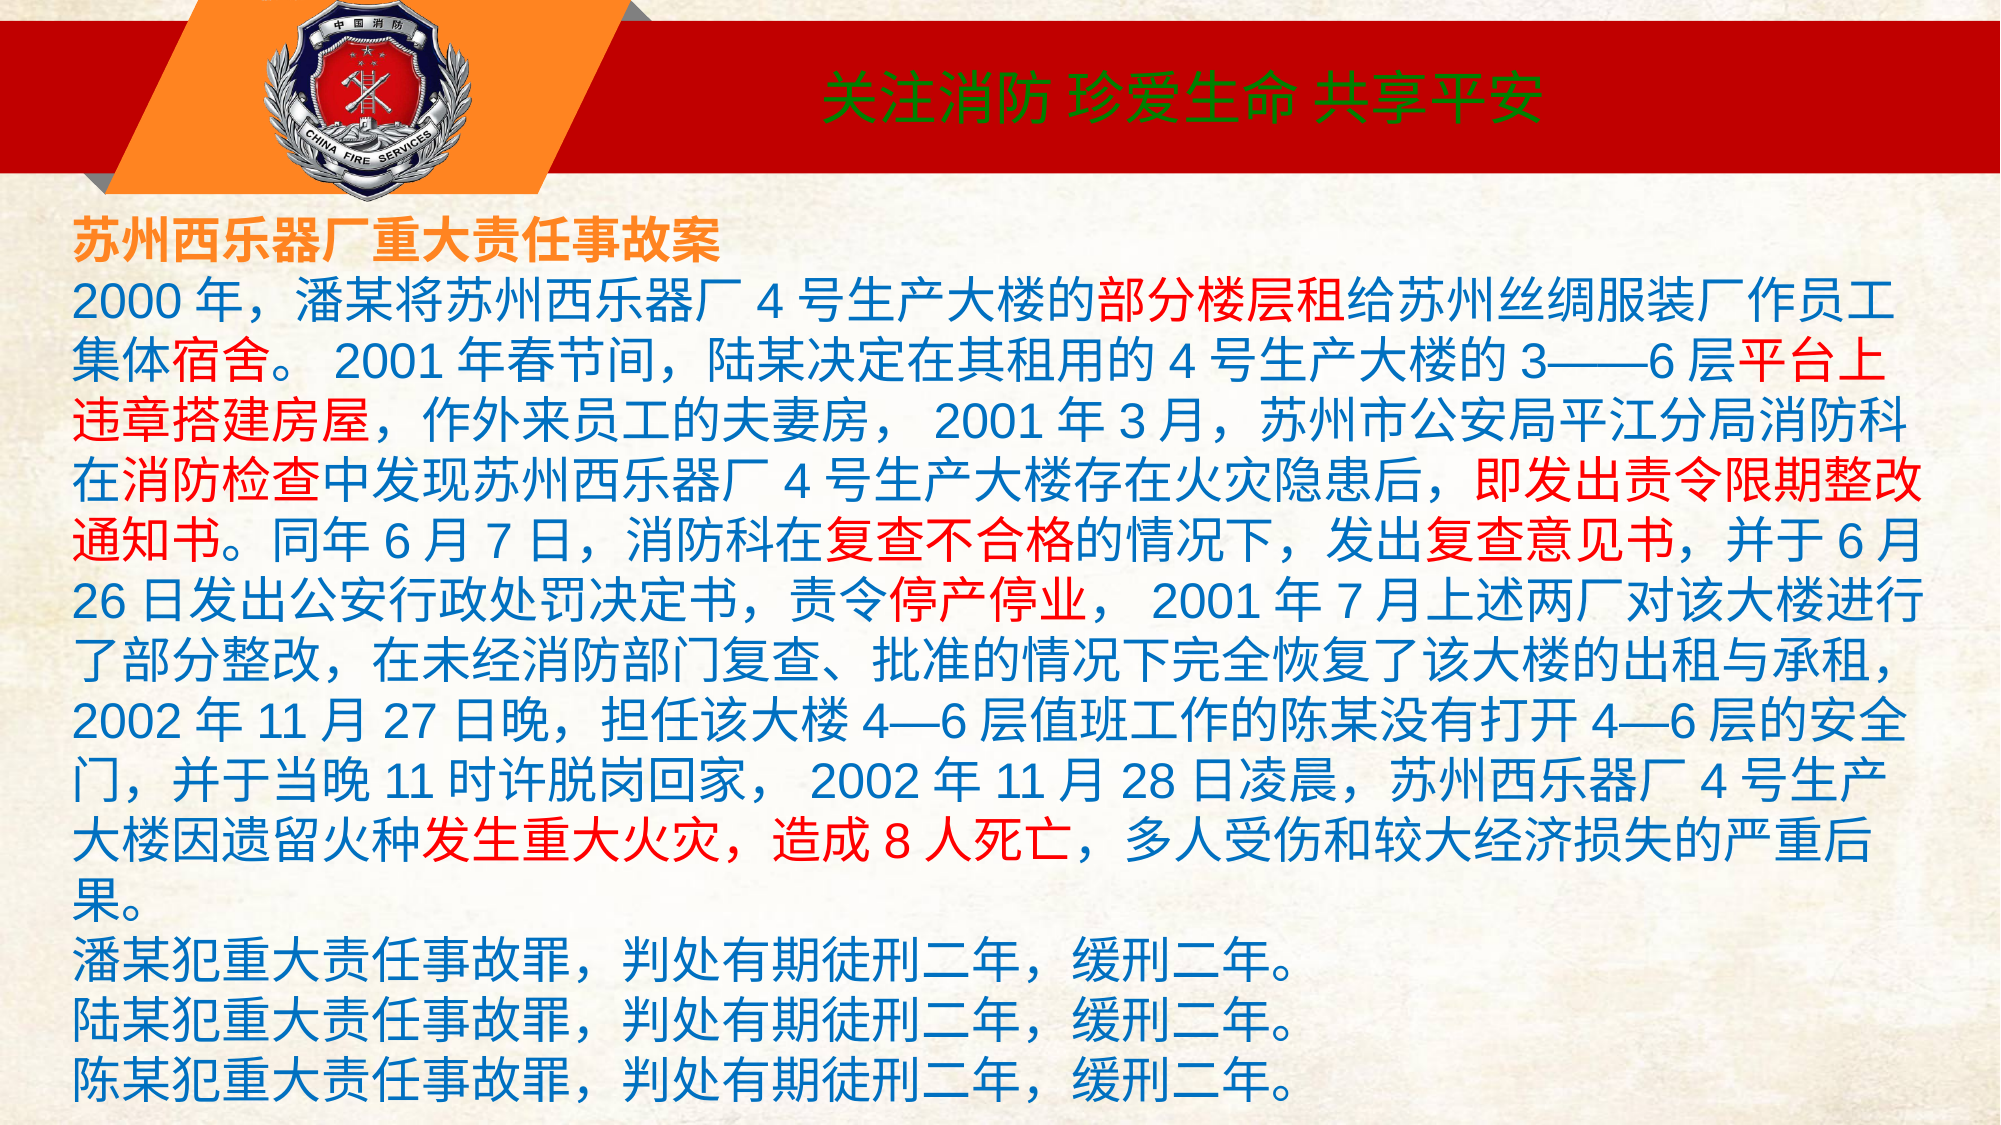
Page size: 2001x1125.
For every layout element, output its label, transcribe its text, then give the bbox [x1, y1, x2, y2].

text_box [477, 0, 2000, 195]
picture [0, 0, 2001, 1125]
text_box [0, 0, 257, 195]
text_box 苏州西乐器厂重大责任事故案 2000年，潘某将苏州西乐器厂4号生产大楼的部分楼层租给苏州丝绸服装厂作员工集体宿舍。2001年春节间，陆某决定在其租用的4号生产大楼的3——6层平台上违章搭建房屋，作外来员工的夫妻房，2001年3月，苏州市公安局平江分局消防科在消防检查中发现苏州西乐器厂4号生产大楼存在火灾隐患后，即发出责令限期整改通知书。同年6月7日，消防科在复查不合格的情况下，发出复查意见书，并于6月26日发出公安行政处罚决定书，责令停产停业，2001年7月上述两厂对该大楼进行了部分整改，在未经消防部门复查、批准的情况下完全恢复了该大楼的出租与承租，2002年11月27日晚，担任该大楼4—6层值班工作的陈某没有打开4—6层的安全门，并于当晚11时许脱岗回家，2002年11月28日凌晨，苏州西乐器厂4号生产大楼因遗留火种发生重大火灾，造成8人死亡，多人受伤和较大经济损失的严重后果。 潘某犯重大责任事故罪，判处有期徒刑二年，缓刑二年。 陆某犯重大责任事故罪，判处有期徒刑二年，缓刑二年。 陈某犯重大责任事故罪，判处有期徒刑二年，缓刑二年。 [56, 201, 1944, 1116]
